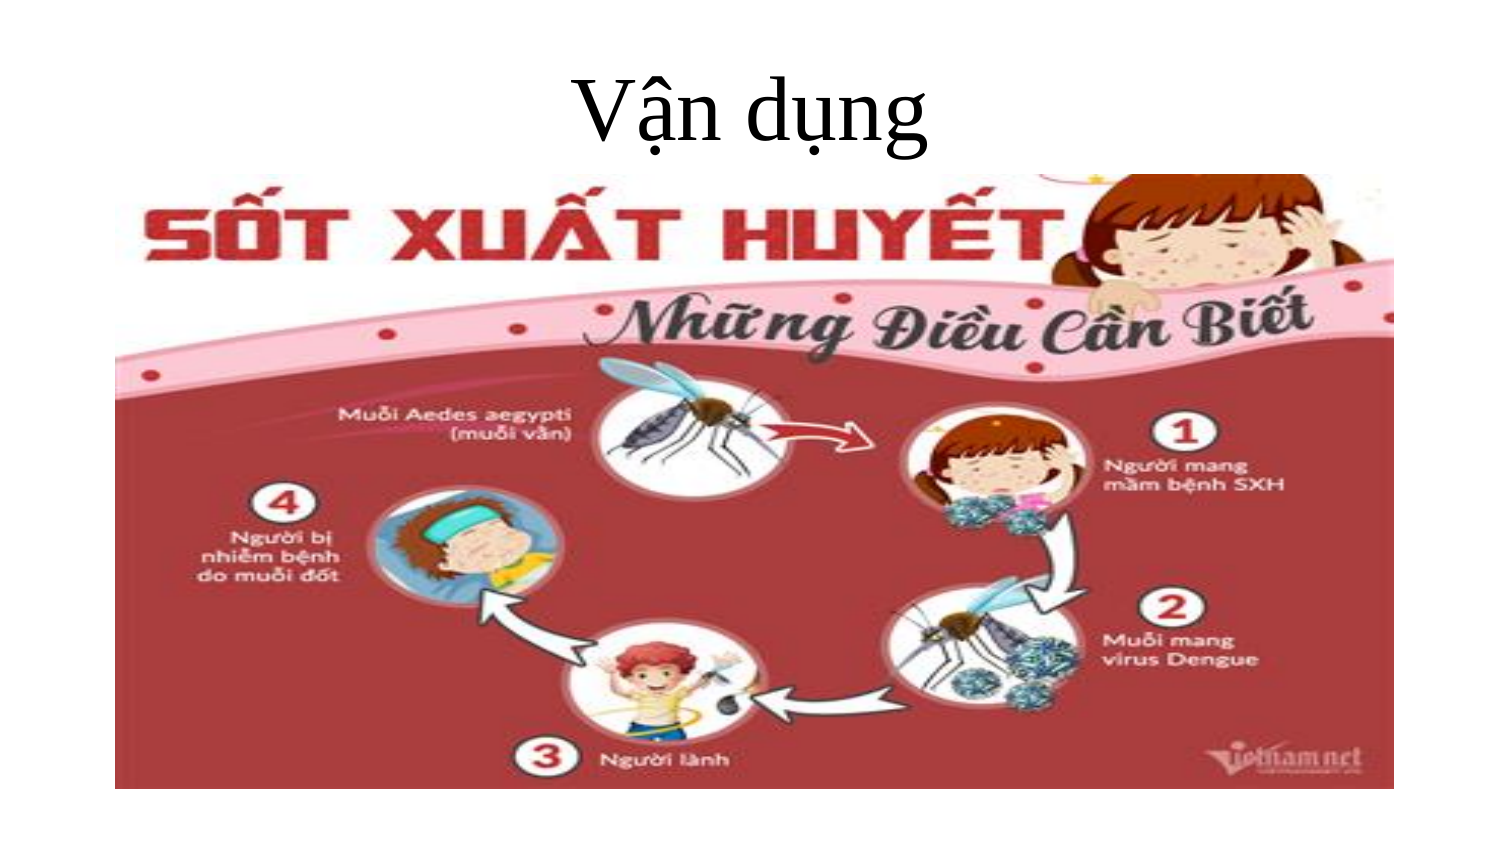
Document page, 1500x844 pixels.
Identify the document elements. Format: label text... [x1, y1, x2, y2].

title Vận dụng [75, 33, 1425, 175]
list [114, 174, 1394, 790]
